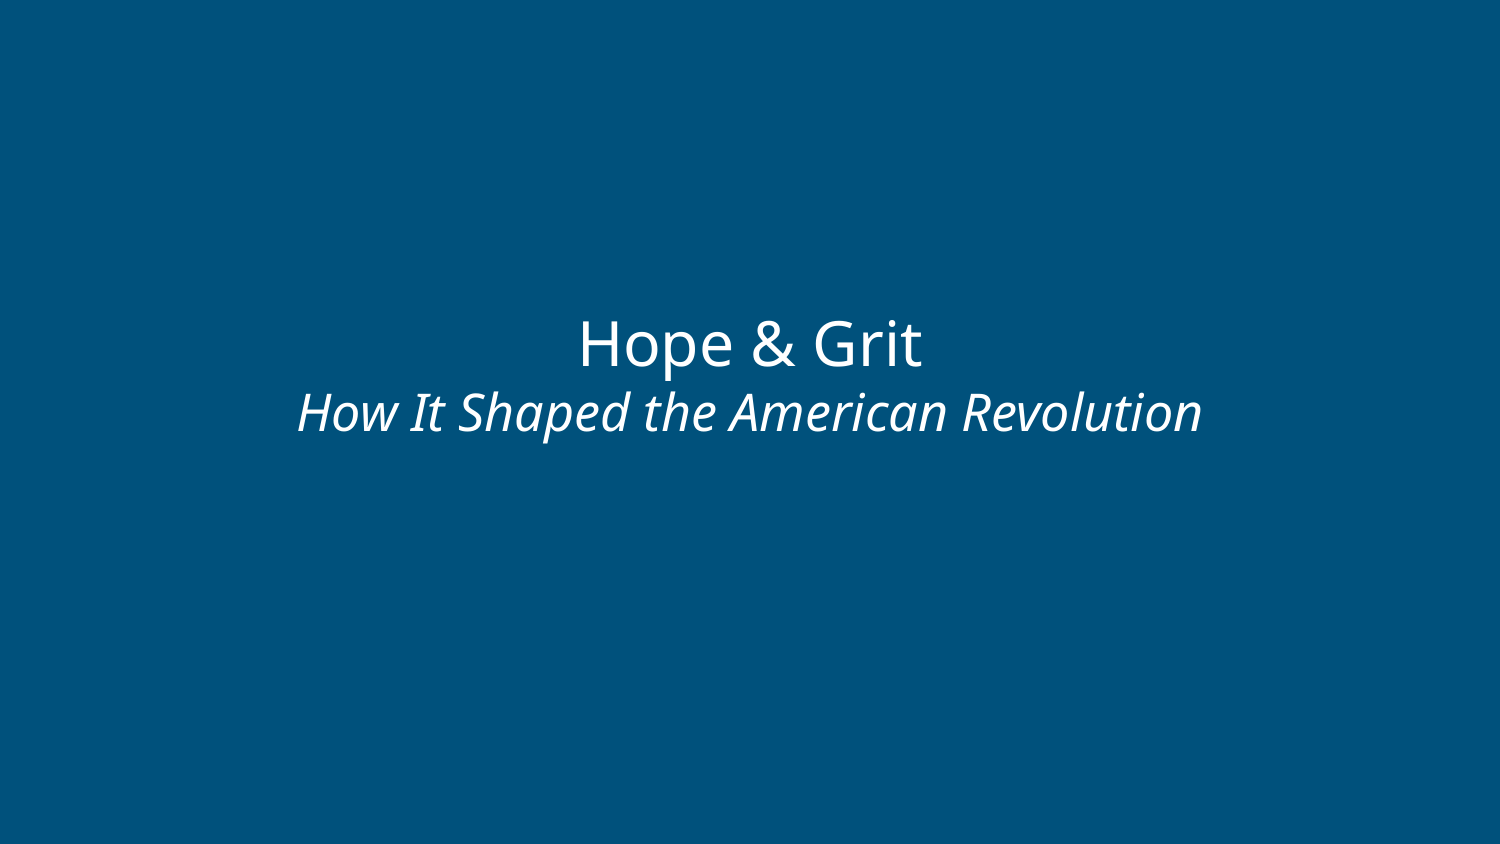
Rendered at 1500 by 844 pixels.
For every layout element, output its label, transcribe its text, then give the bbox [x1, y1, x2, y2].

title Hope & Grit How It Shaped the American Revolution [275, 217, 1225, 457]
